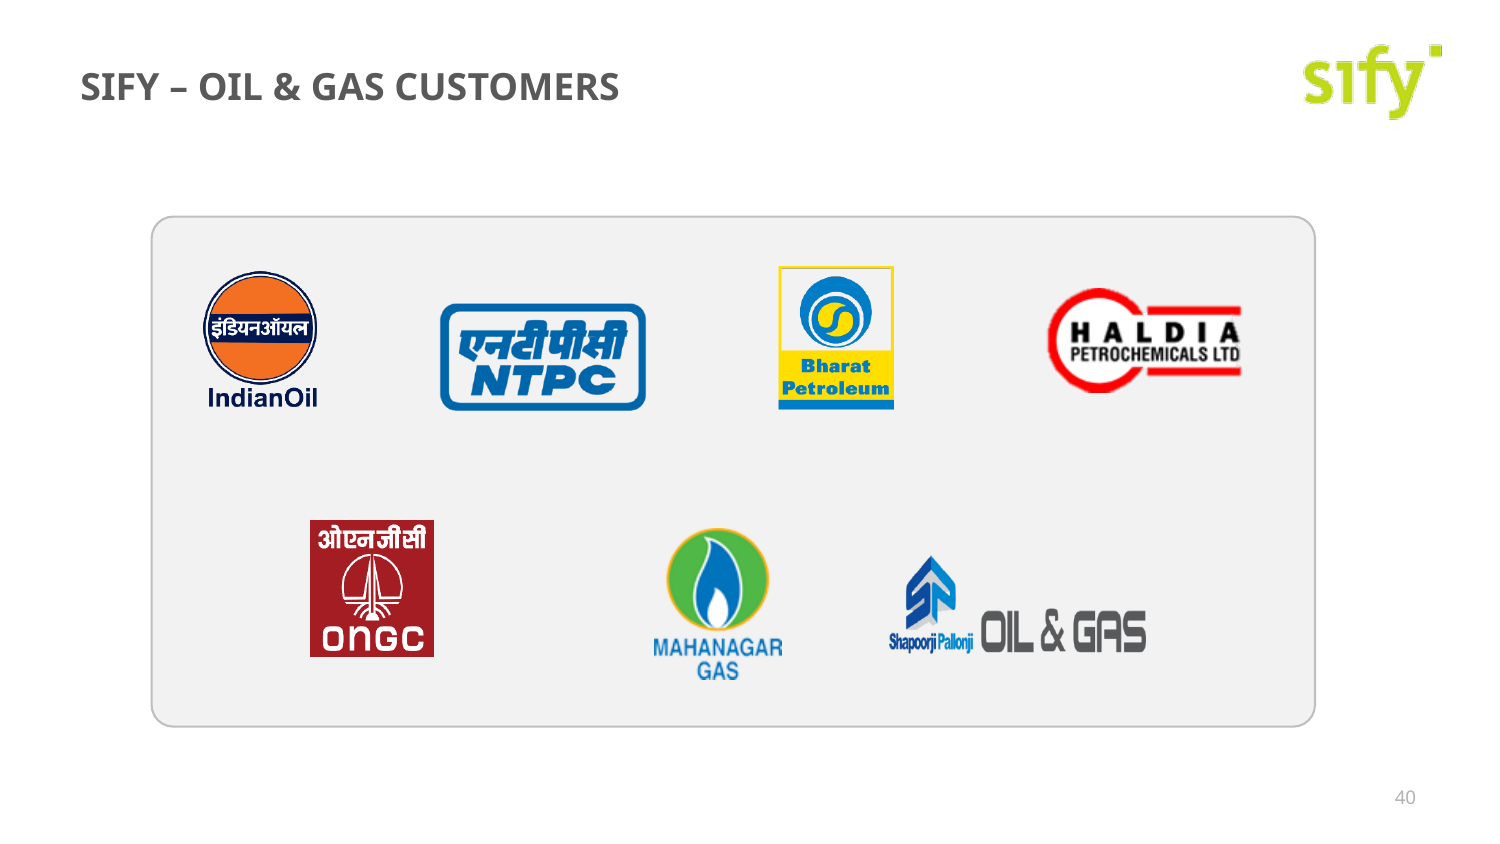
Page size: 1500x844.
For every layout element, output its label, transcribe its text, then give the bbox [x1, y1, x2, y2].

picture [775, 262, 897, 413]
picture [310, 520, 434, 658]
text_box [149, 214, 1318, 729]
picture [1010, 287, 1297, 393]
text_box SIFY – OIL & GAS CUSTOMERS [65, 55, 1220, 116]
picture [889, 555, 1147, 654]
slide_number 40 [1102, 775, 1432, 821]
picture [1267, 0, 1464, 180]
picture [653, 527, 783, 680]
picture [203, 270, 318, 407]
picture [426, 287, 661, 425]
